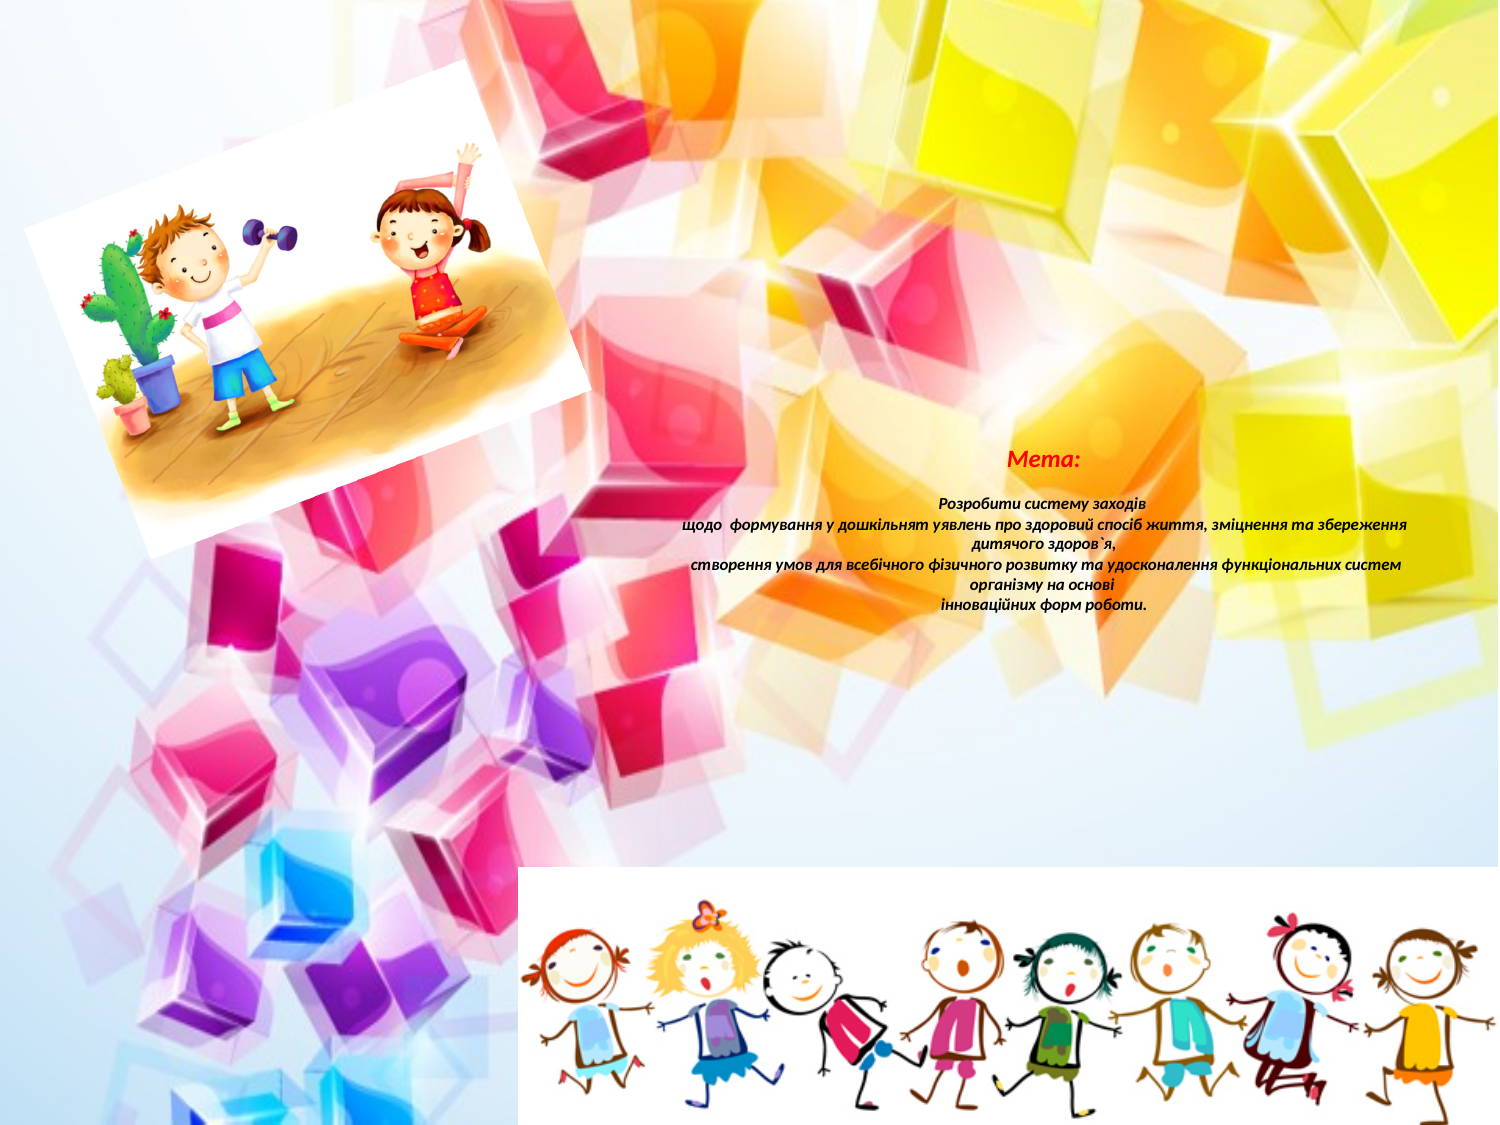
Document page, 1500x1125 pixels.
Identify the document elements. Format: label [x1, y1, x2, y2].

picture [518, 866, 1500, 1125]
picture [70, 131, 544, 486]
list [0, 0, 1498, 1125]
